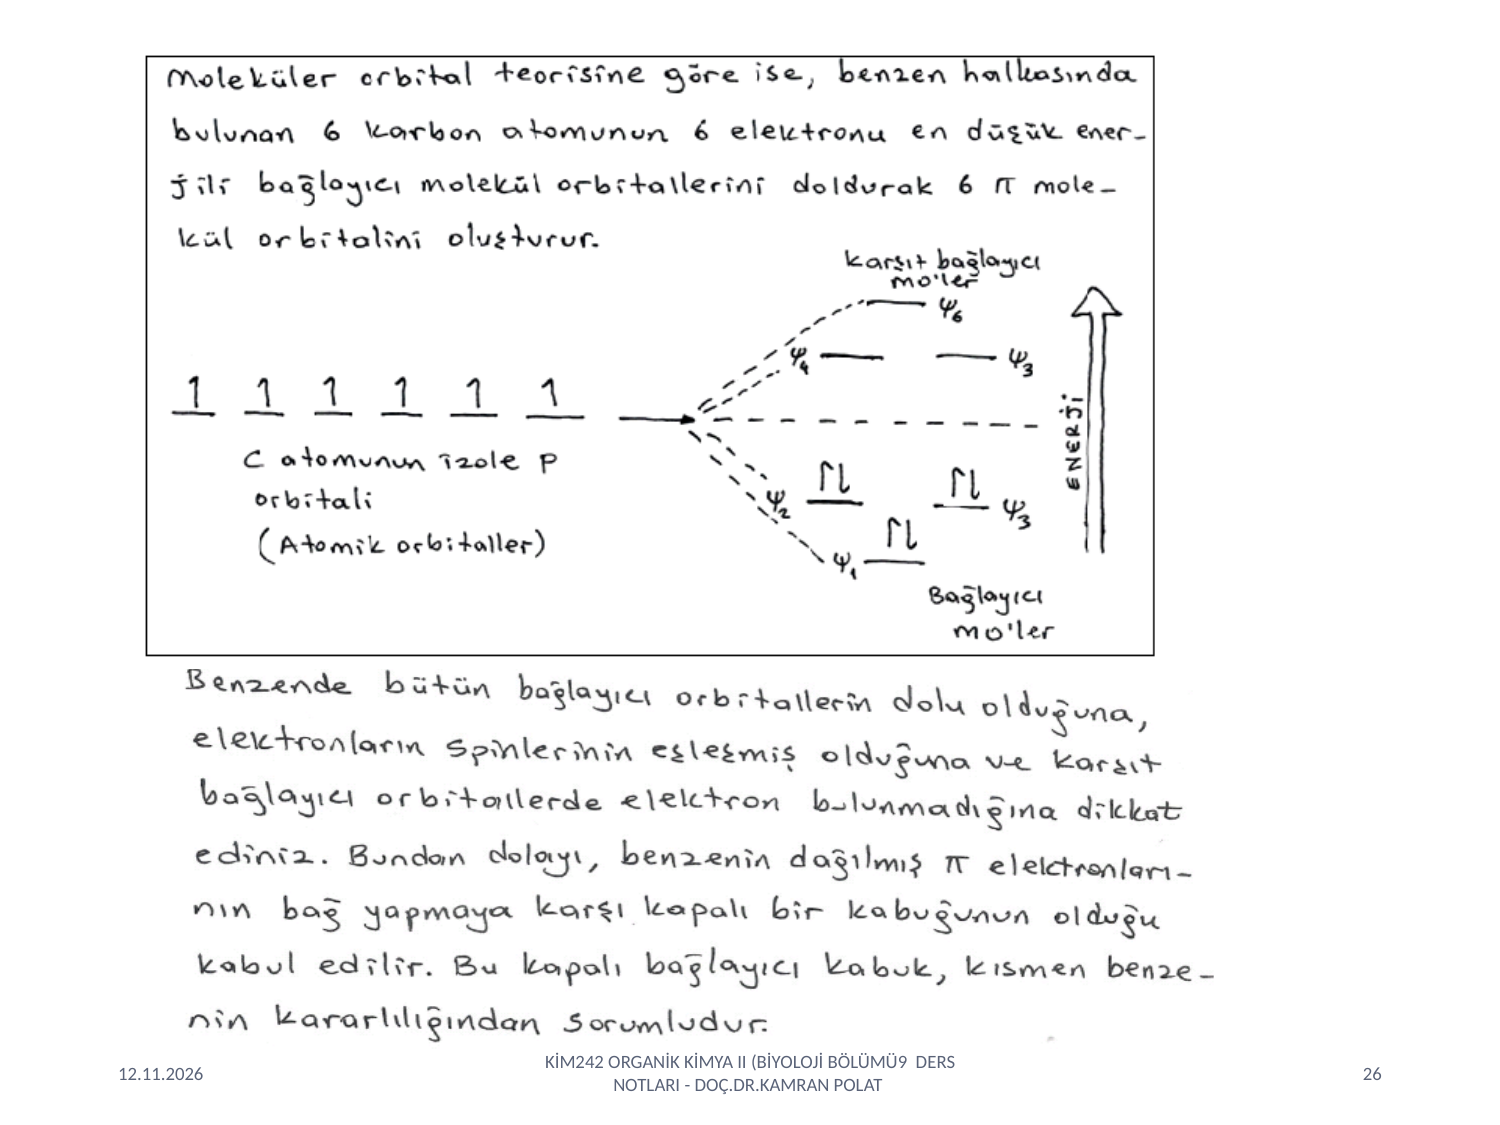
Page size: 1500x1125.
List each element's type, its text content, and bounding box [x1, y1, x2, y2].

footer KİM242 ORGANİK KİMYA II (BİYOLOJİ BÖLÜMÜ9 DERS NOTLARI - DOÇ.DR.KAMRAN POLAT [496, 1052, 1004, 1103]
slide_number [103, 1042, 441, 1103]
picture [135, 45, 1214, 1052]
slide_number 26 [1059, 1042, 1397, 1103]
